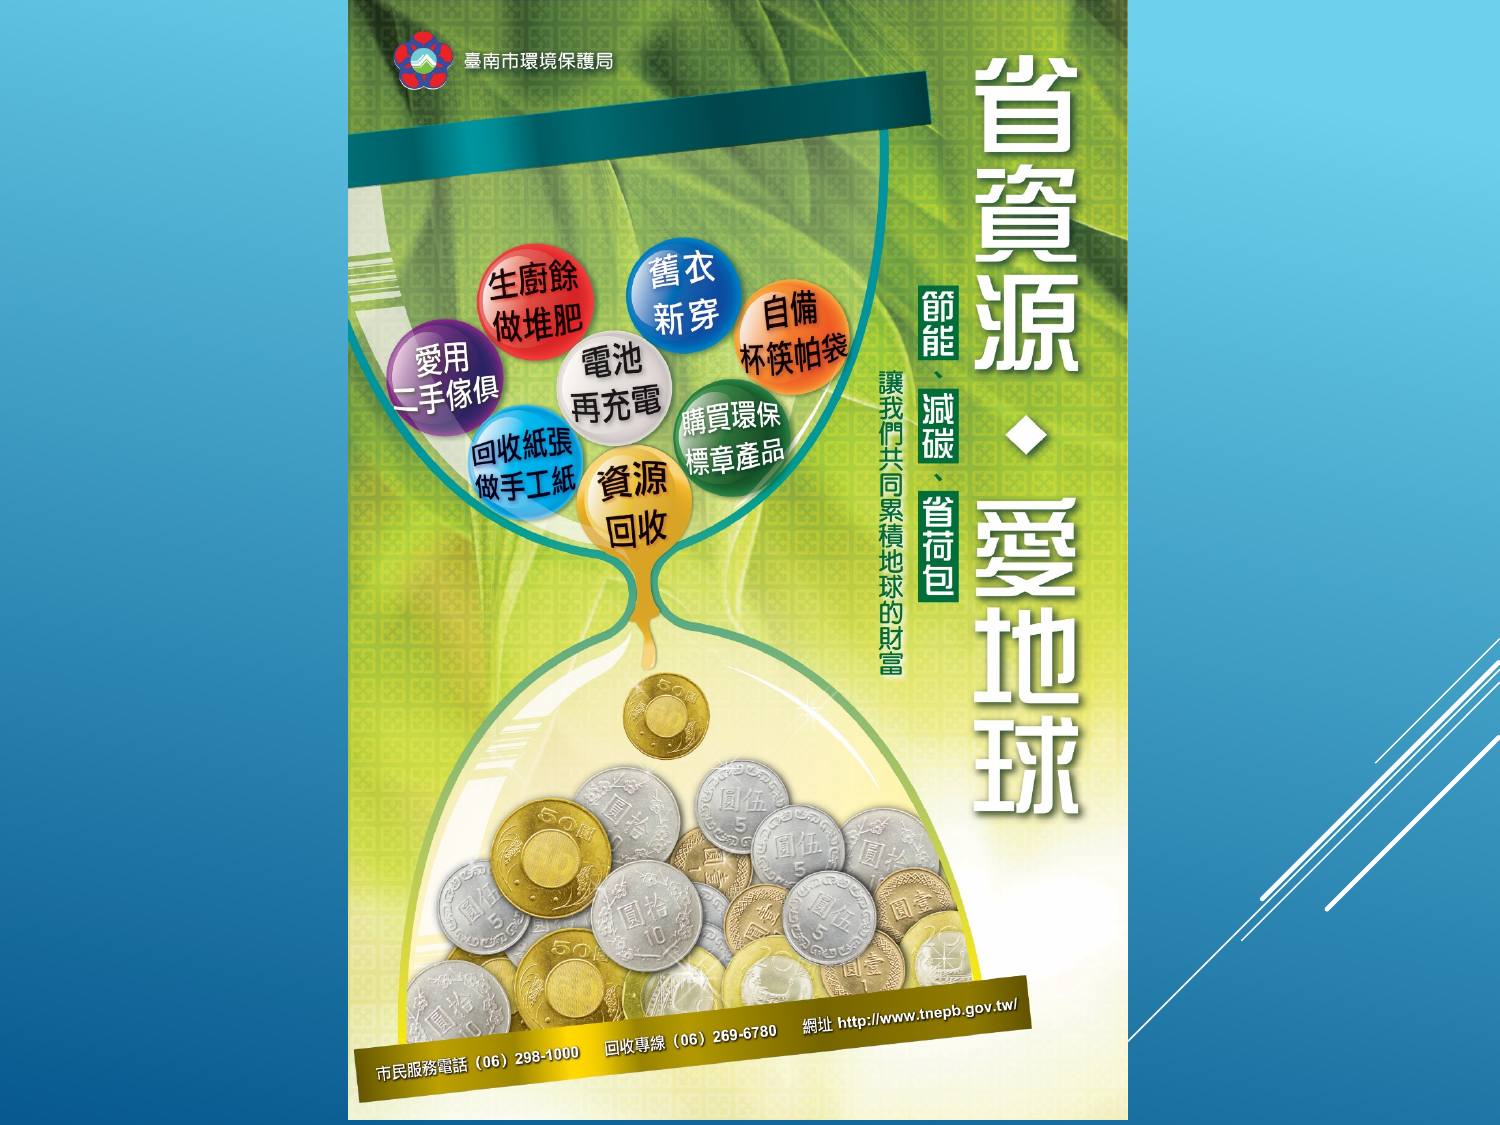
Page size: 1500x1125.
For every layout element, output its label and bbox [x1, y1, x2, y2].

list [348, 0, 1129, 1120]
